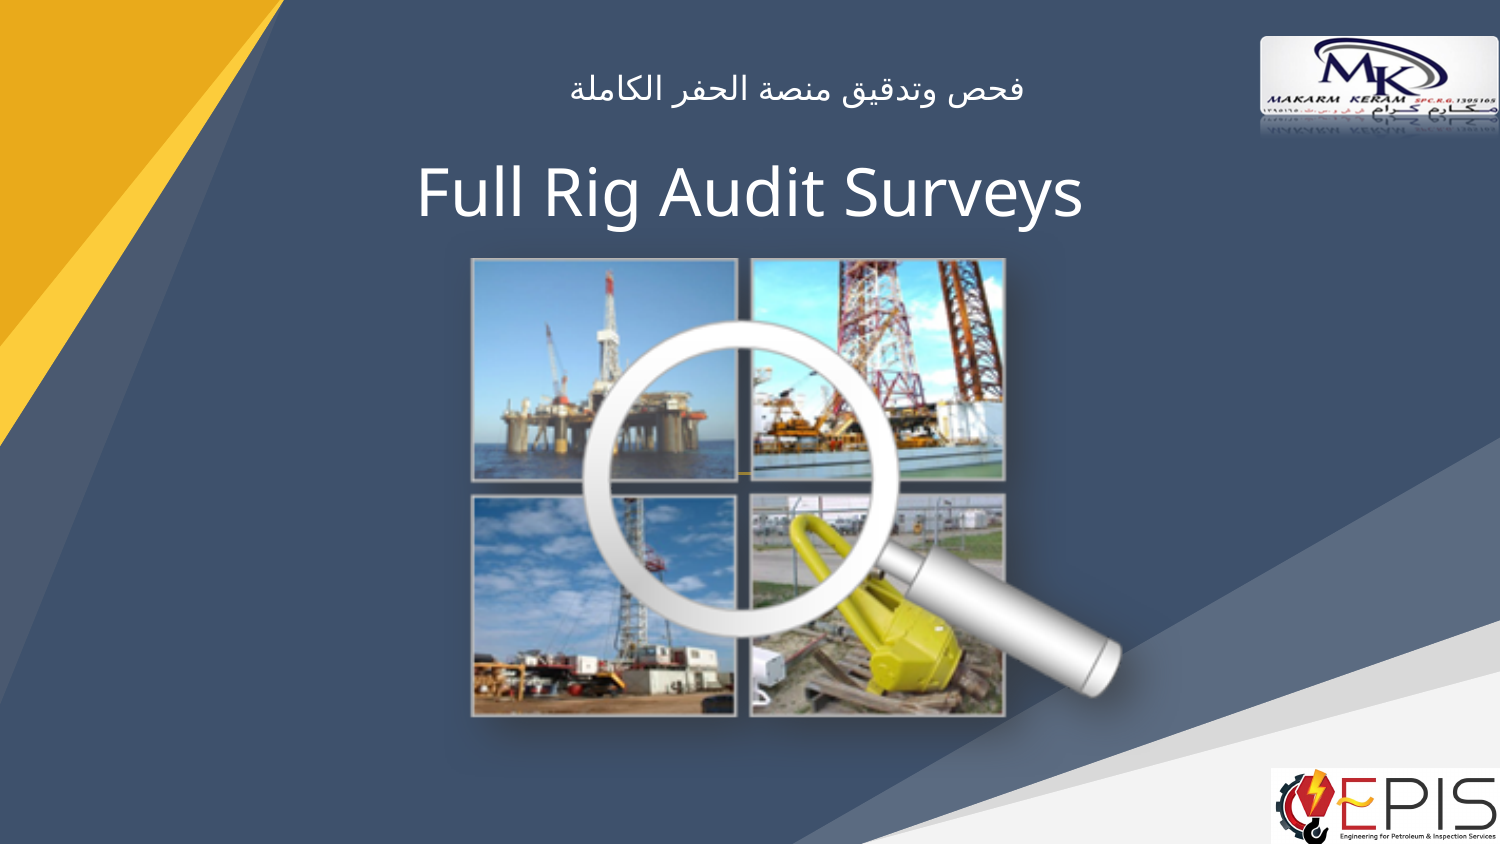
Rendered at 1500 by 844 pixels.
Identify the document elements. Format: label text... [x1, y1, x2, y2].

text_box فحص وتدقيق منصة الحفر الكاملة [554, 59, 1041, 115]
title Full Rig Audit Surveys [51, 86, 1450, 245]
picture [1259, 36, 1500, 195]
picture [1271, 768, 1500, 844]
picture [397, 257, 1125, 720]
